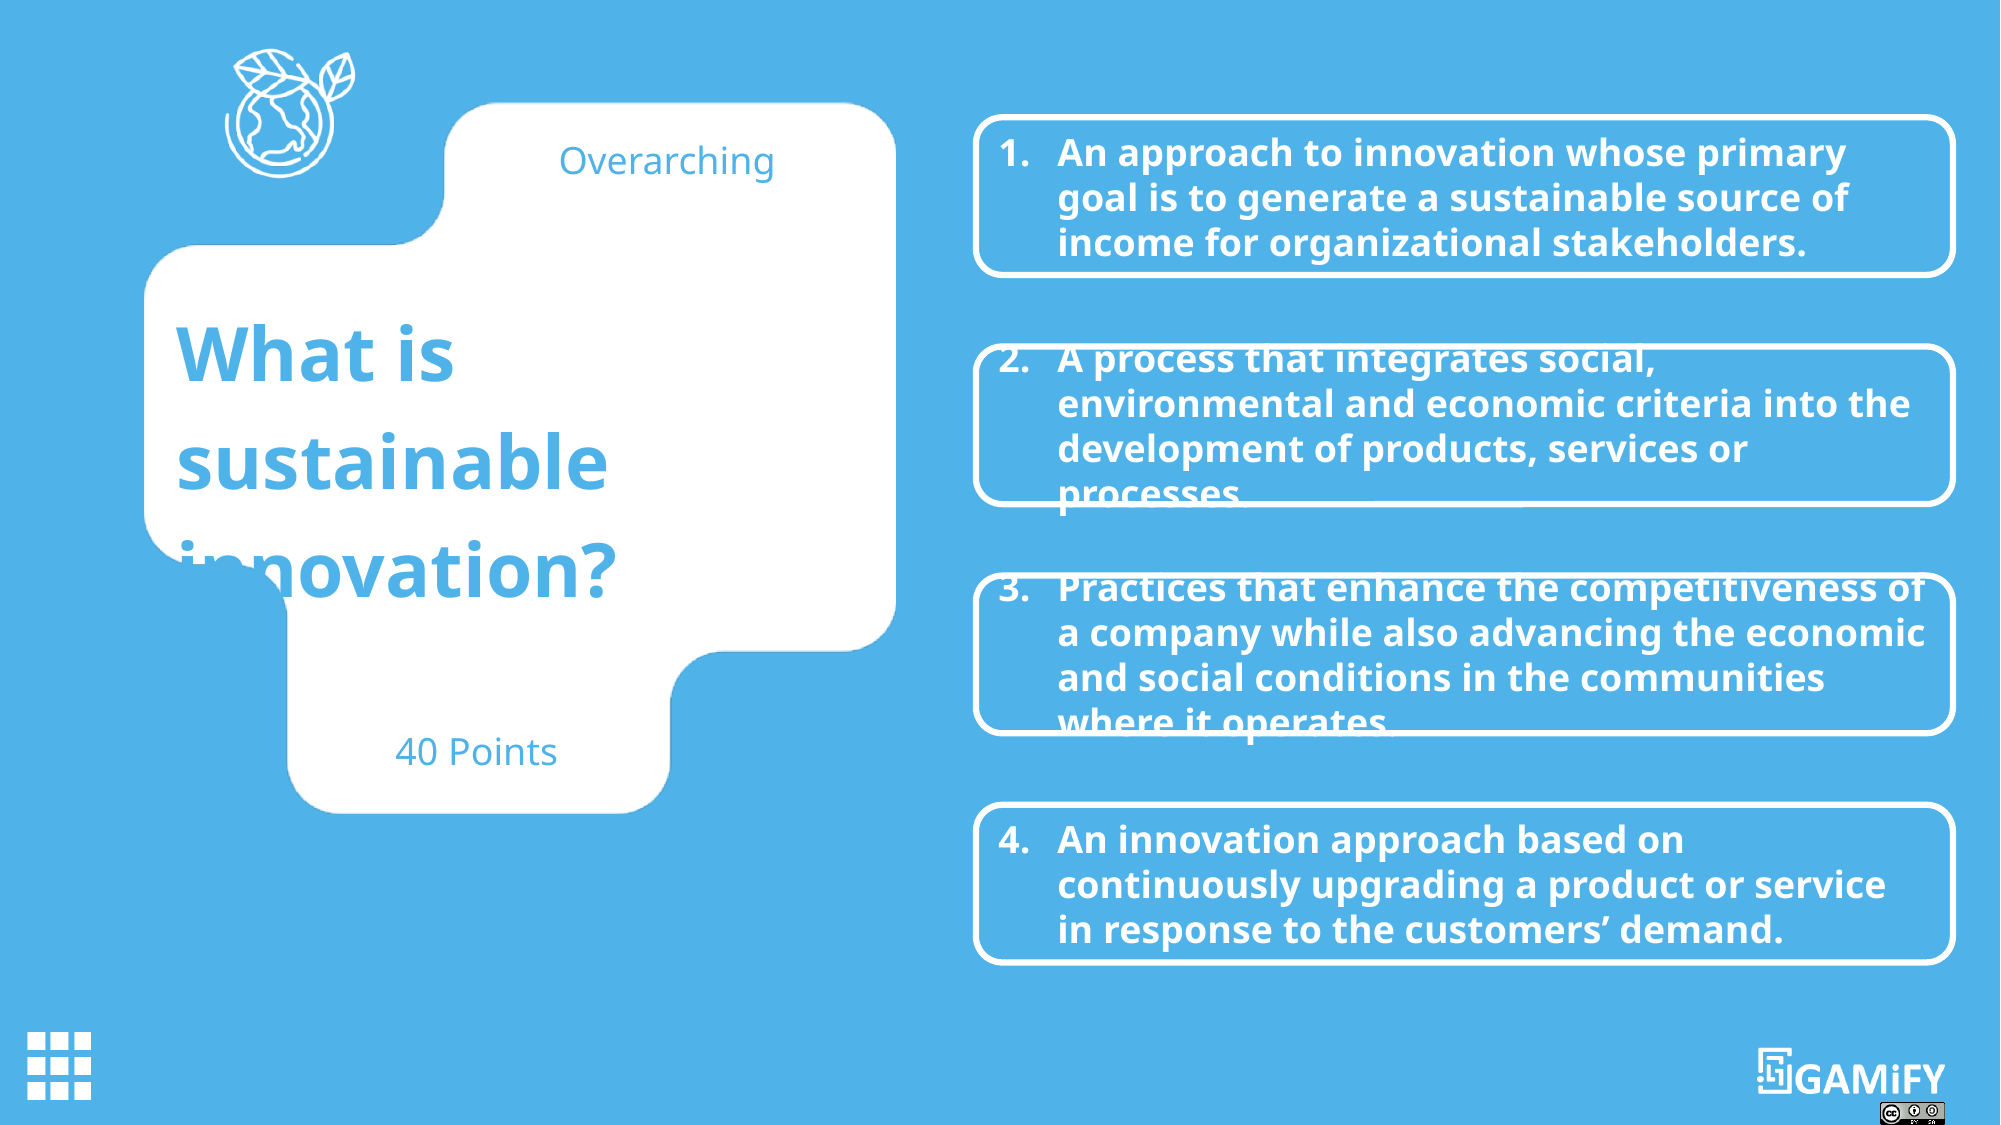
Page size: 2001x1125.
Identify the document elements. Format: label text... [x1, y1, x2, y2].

text_box 2. A process that integrates social, environmental and economic criteria into the development of products, services or processes. [974, 345, 1954, 506]
picture [26, 1030, 91, 1100]
text_box What is sustainable innovation? [161, 281, 917, 620]
picture [1757, 1047, 1945, 1094]
text_box 4. An innovation approach based on continuously upgrading a product or service in response to the customers’ demand. [974, 803, 1954, 964]
text_box 3. Practices that enhance the competitiveness of a company while also advancing the economic and social conditions in the communities where it operates. [974, 574, 1954, 735]
text_box Exercise 4 [992, 504, 1934, 515]
text_box 1. An approach to innovation whose primary goal is to generate a sustainable source of income for organizational stakeholders. [974, 116, 1954, 276]
picture [144, 44, 896, 814]
text_box 40 Points [382, 733, 572, 774]
text_box Exercise 4 [994, 734, 1930, 744]
text_box Overarching [498, 142, 836, 183]
picture [1880, 1102, 1945, 1125]
